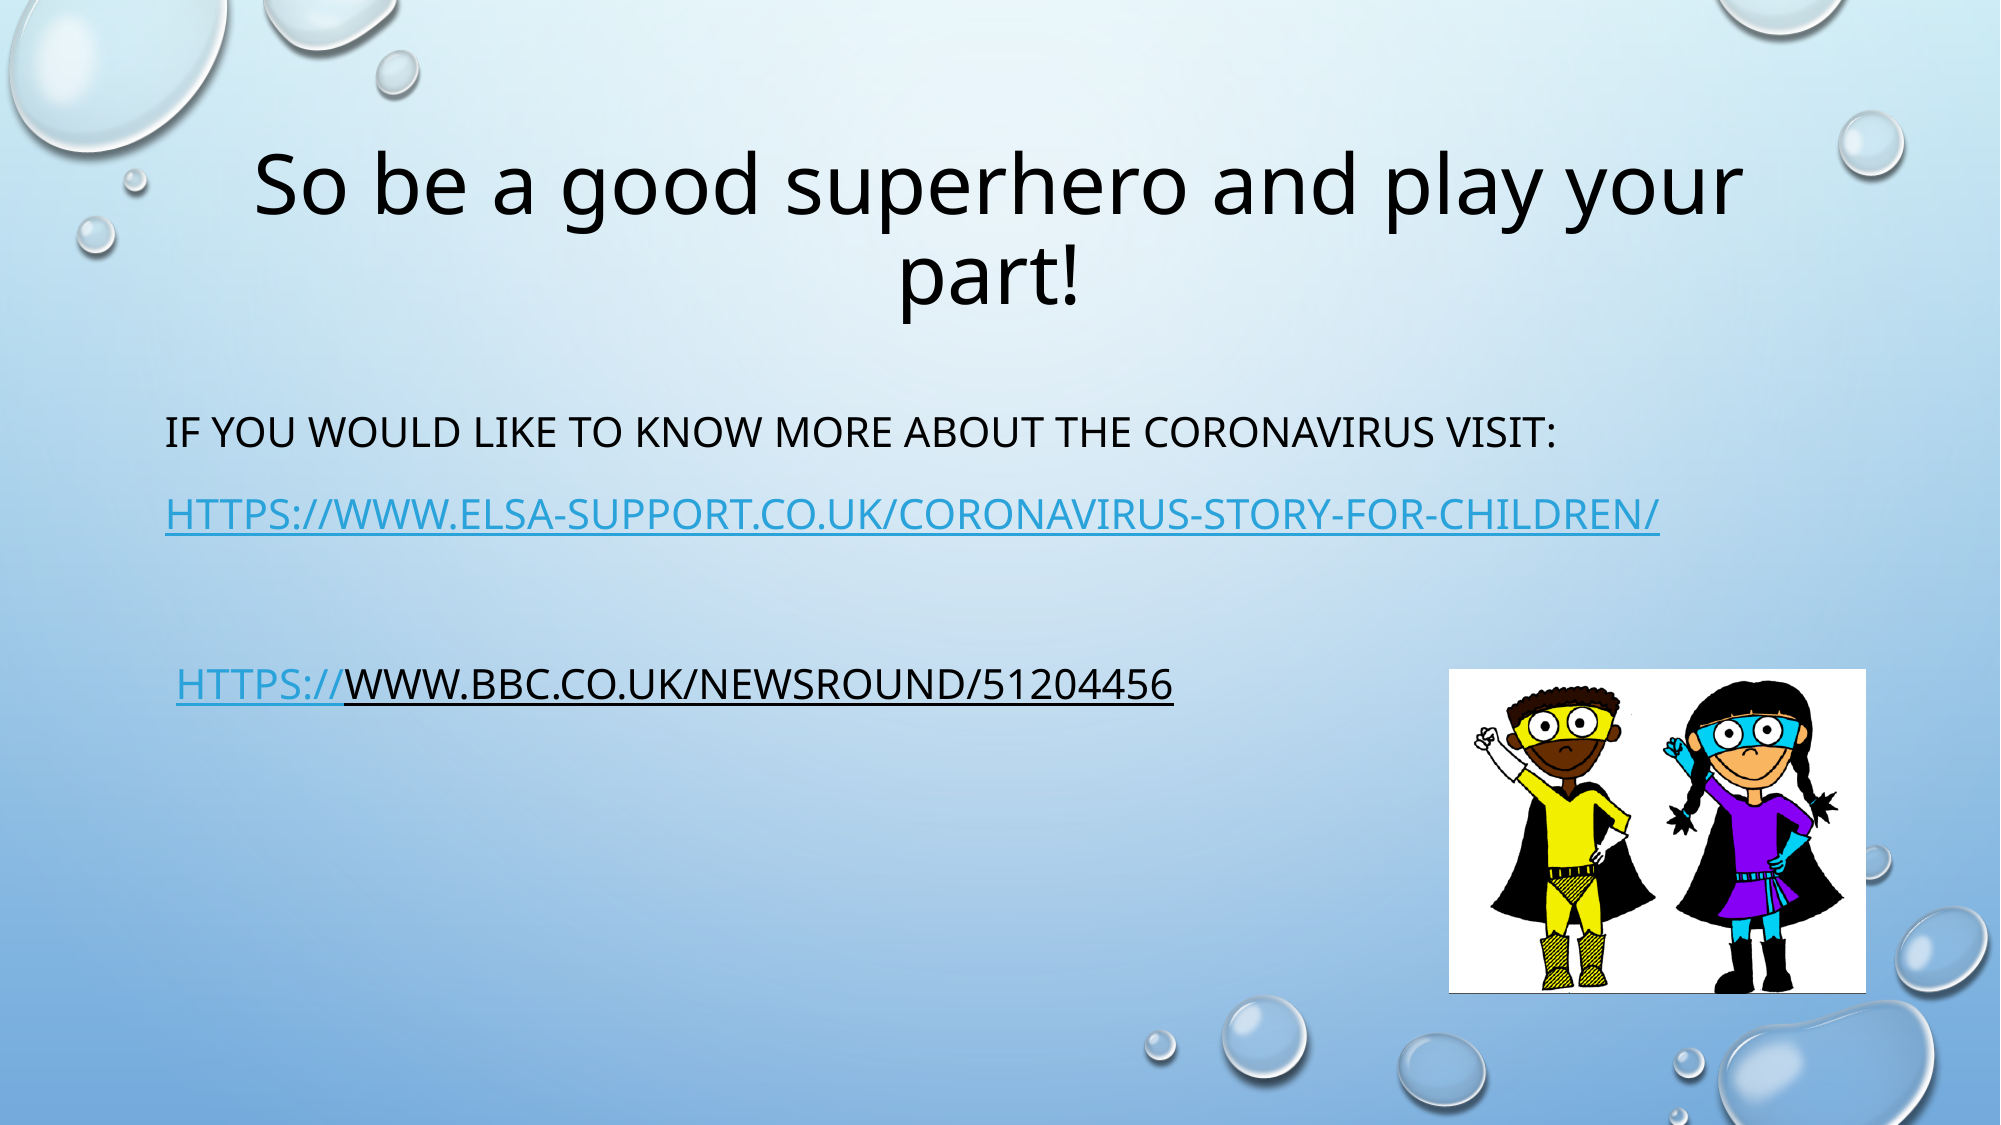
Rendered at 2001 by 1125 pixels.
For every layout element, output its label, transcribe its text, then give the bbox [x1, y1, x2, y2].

list If you would like to know more about the Coronavirus visit: https://www.elsa-support.co.uk/coronavirus-story-for-children/ https://www.bbc.co.uk/newsround/51204456 [149, 388, 1734, 950]
picture [0, 0, 2000, 1125]
title So be a good superhero and play your part! [149, 101, 1851, 364]
